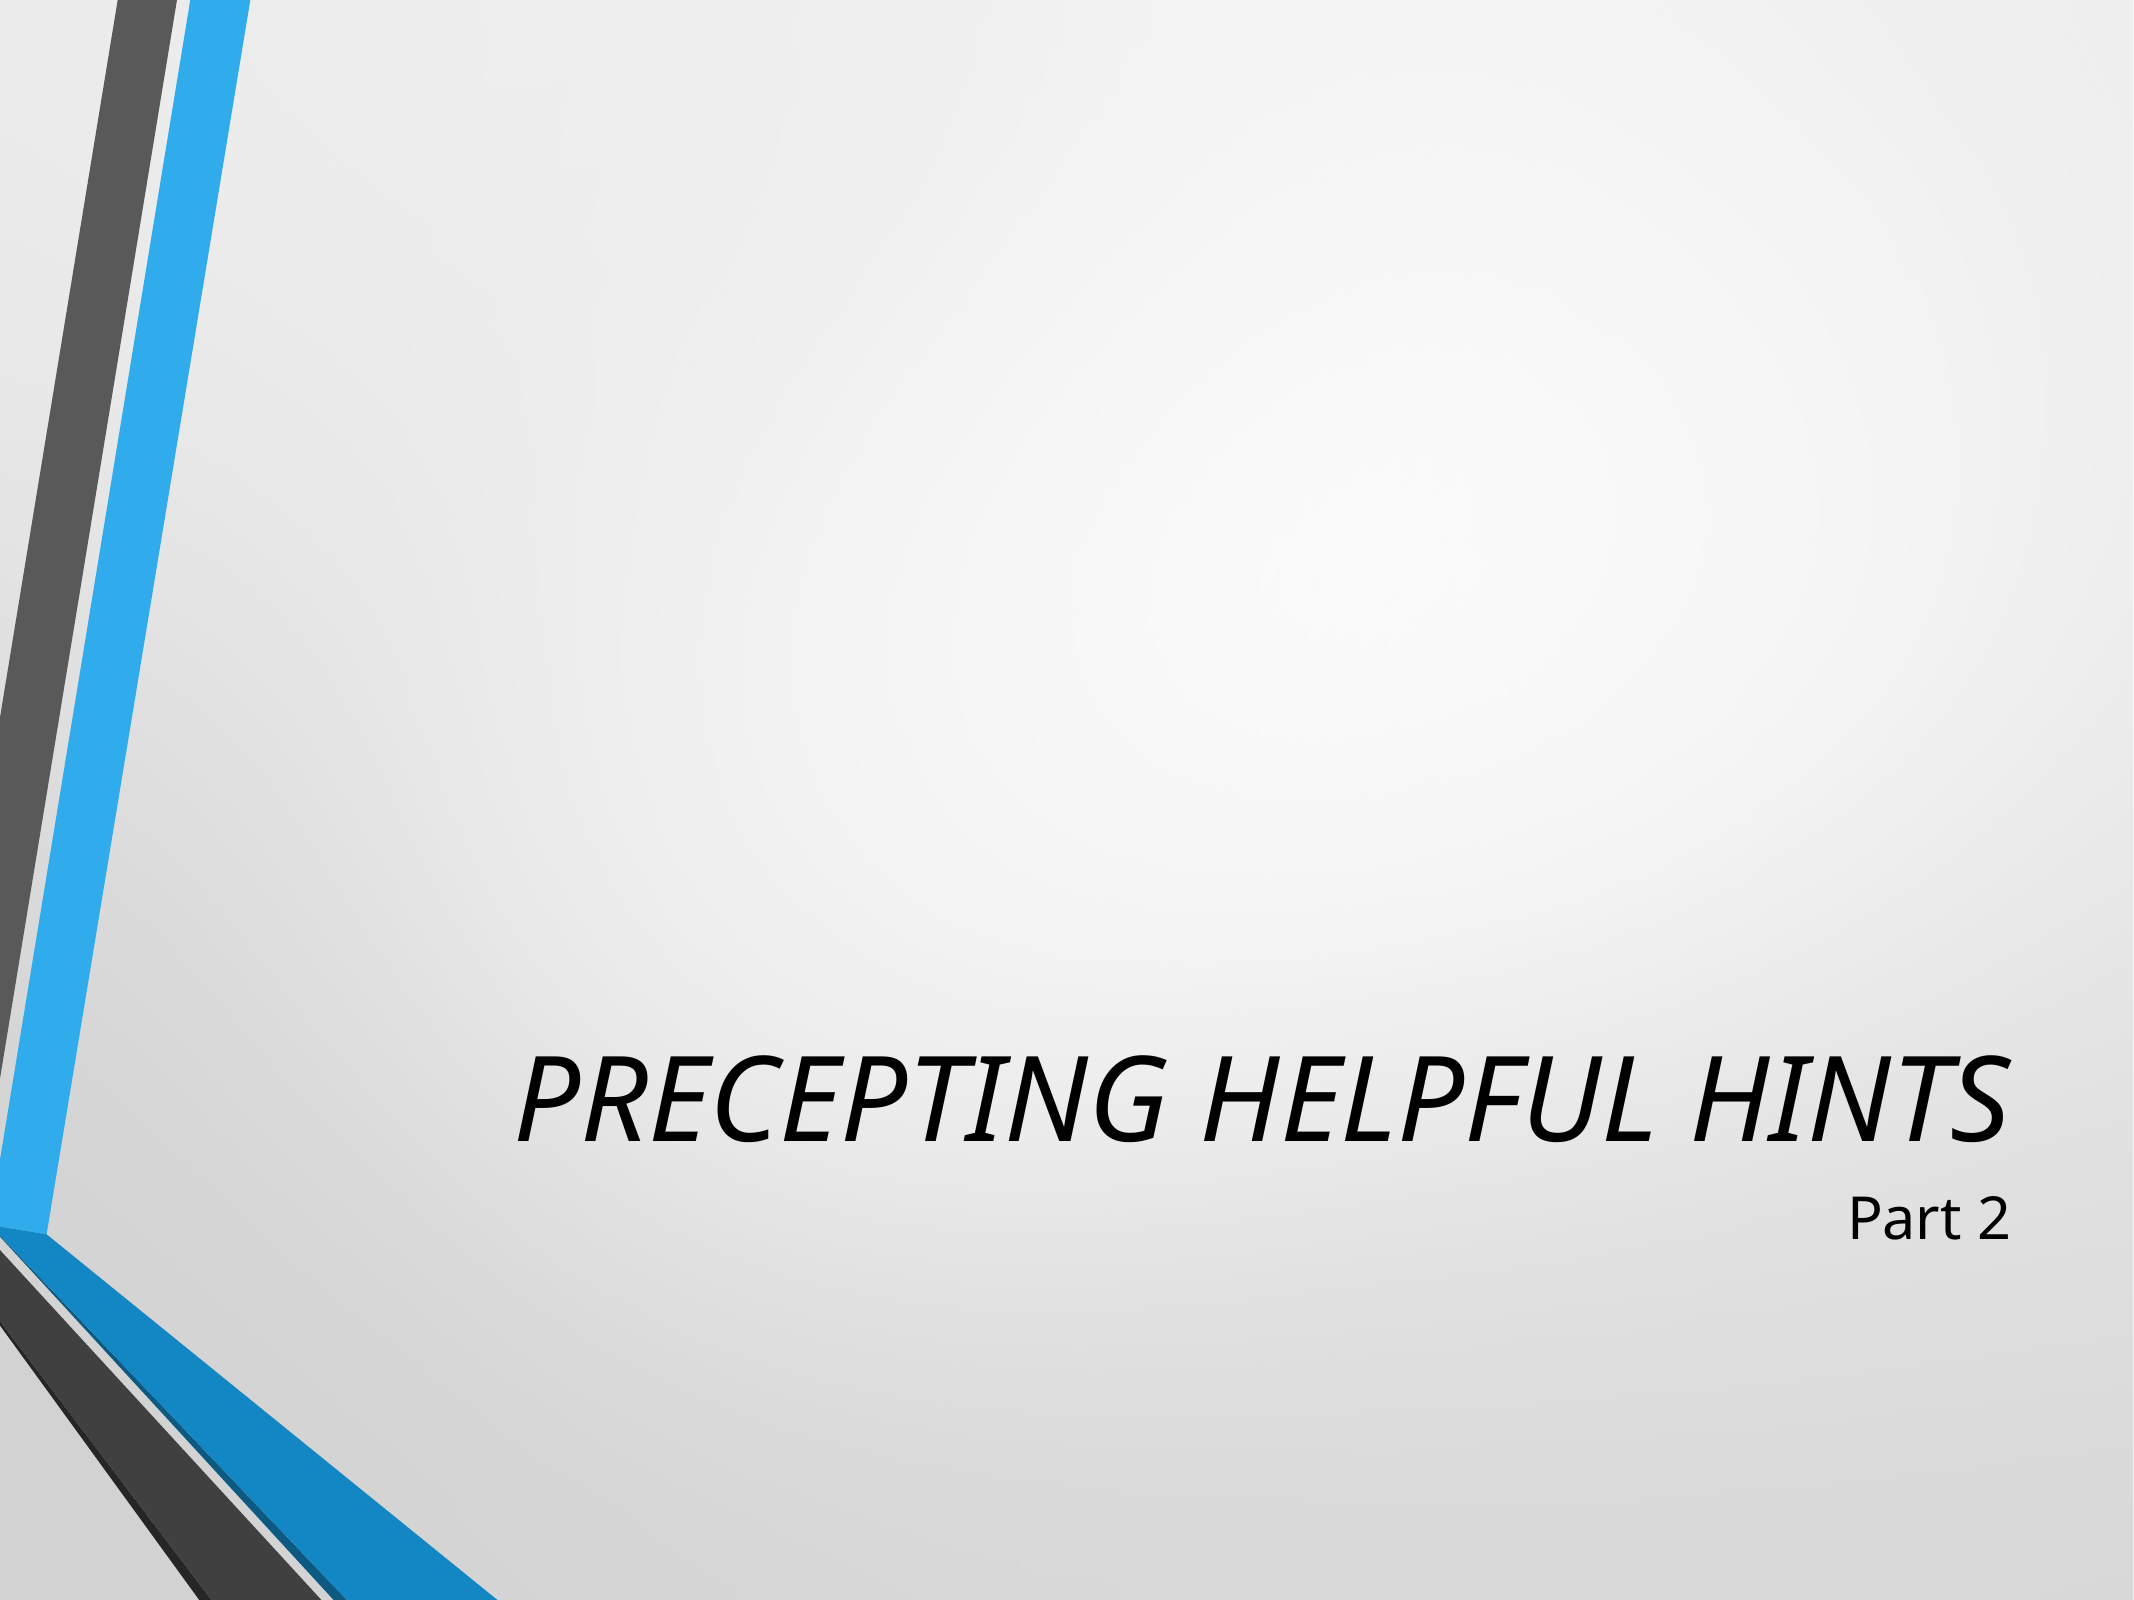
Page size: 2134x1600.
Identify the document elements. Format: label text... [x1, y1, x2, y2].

title PRECEPTING HELPFUL HINTS [463, 622, 2027, 1172]
list Part 2 [463, 1172, 2027, 1374]
